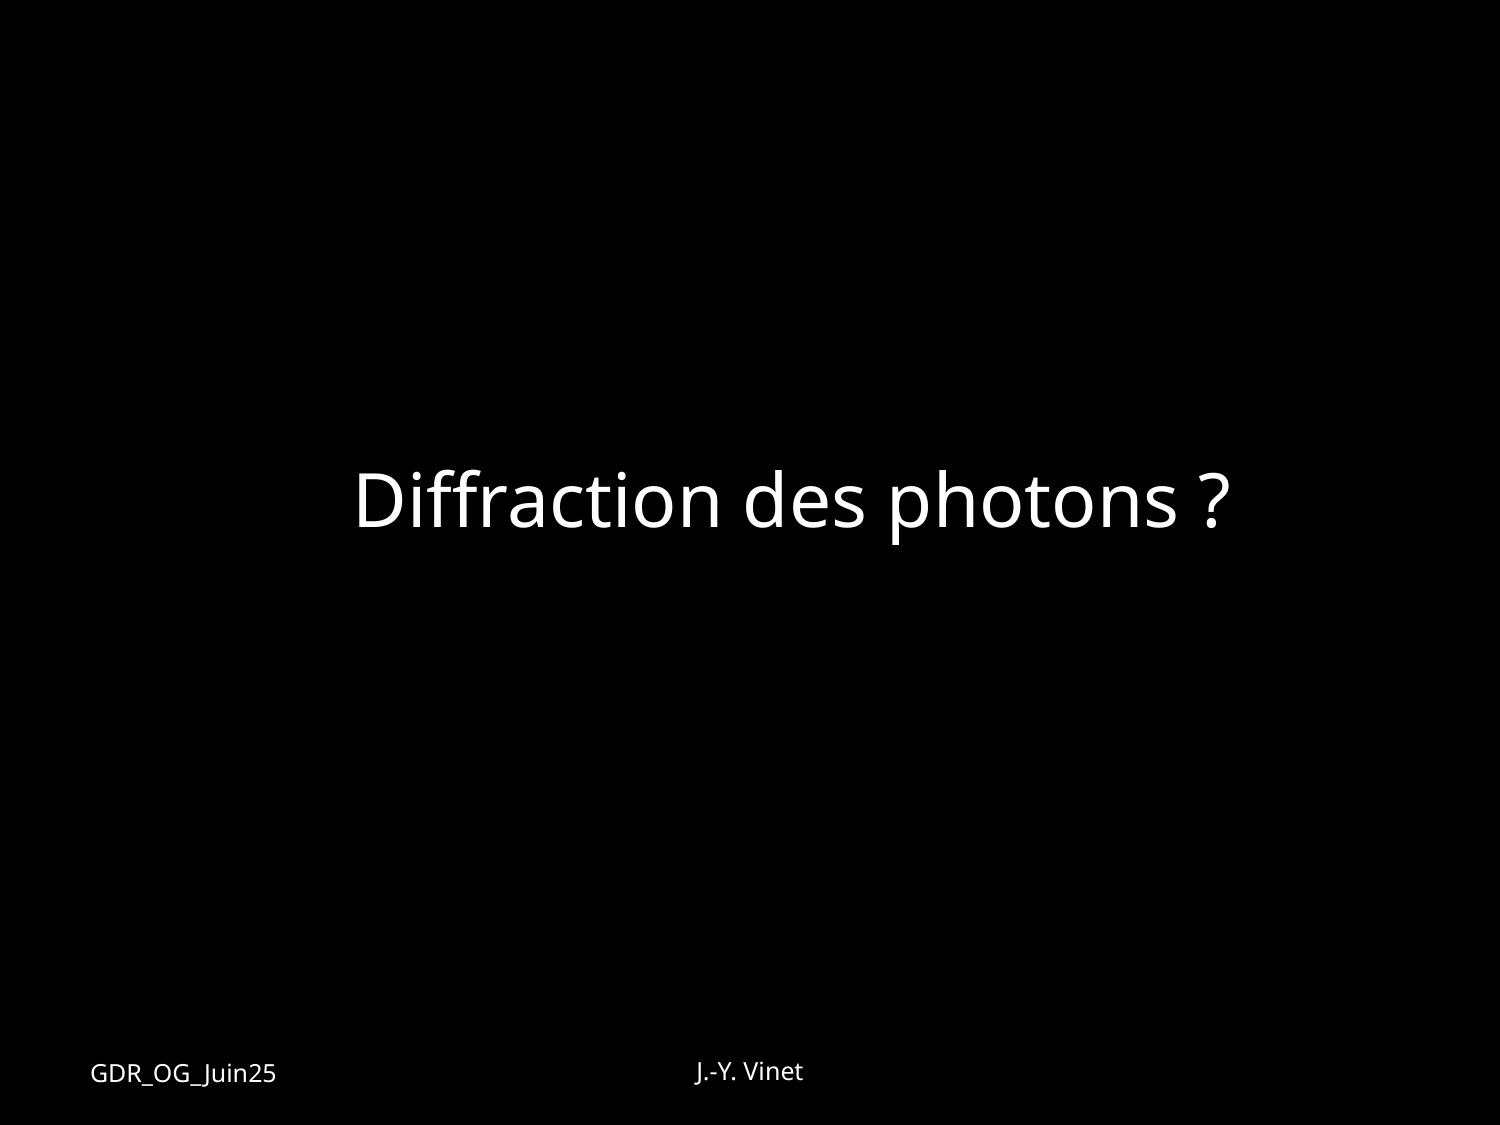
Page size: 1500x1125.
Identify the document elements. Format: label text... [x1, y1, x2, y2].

slide_number GDR_OG_Juin25 [75, 1042, 425, 1103]
text_box Diffraction des photons ? [337, 444, 1247, 550]
footer J.-Y. Vinet [512, 1042, 988, 1103]
